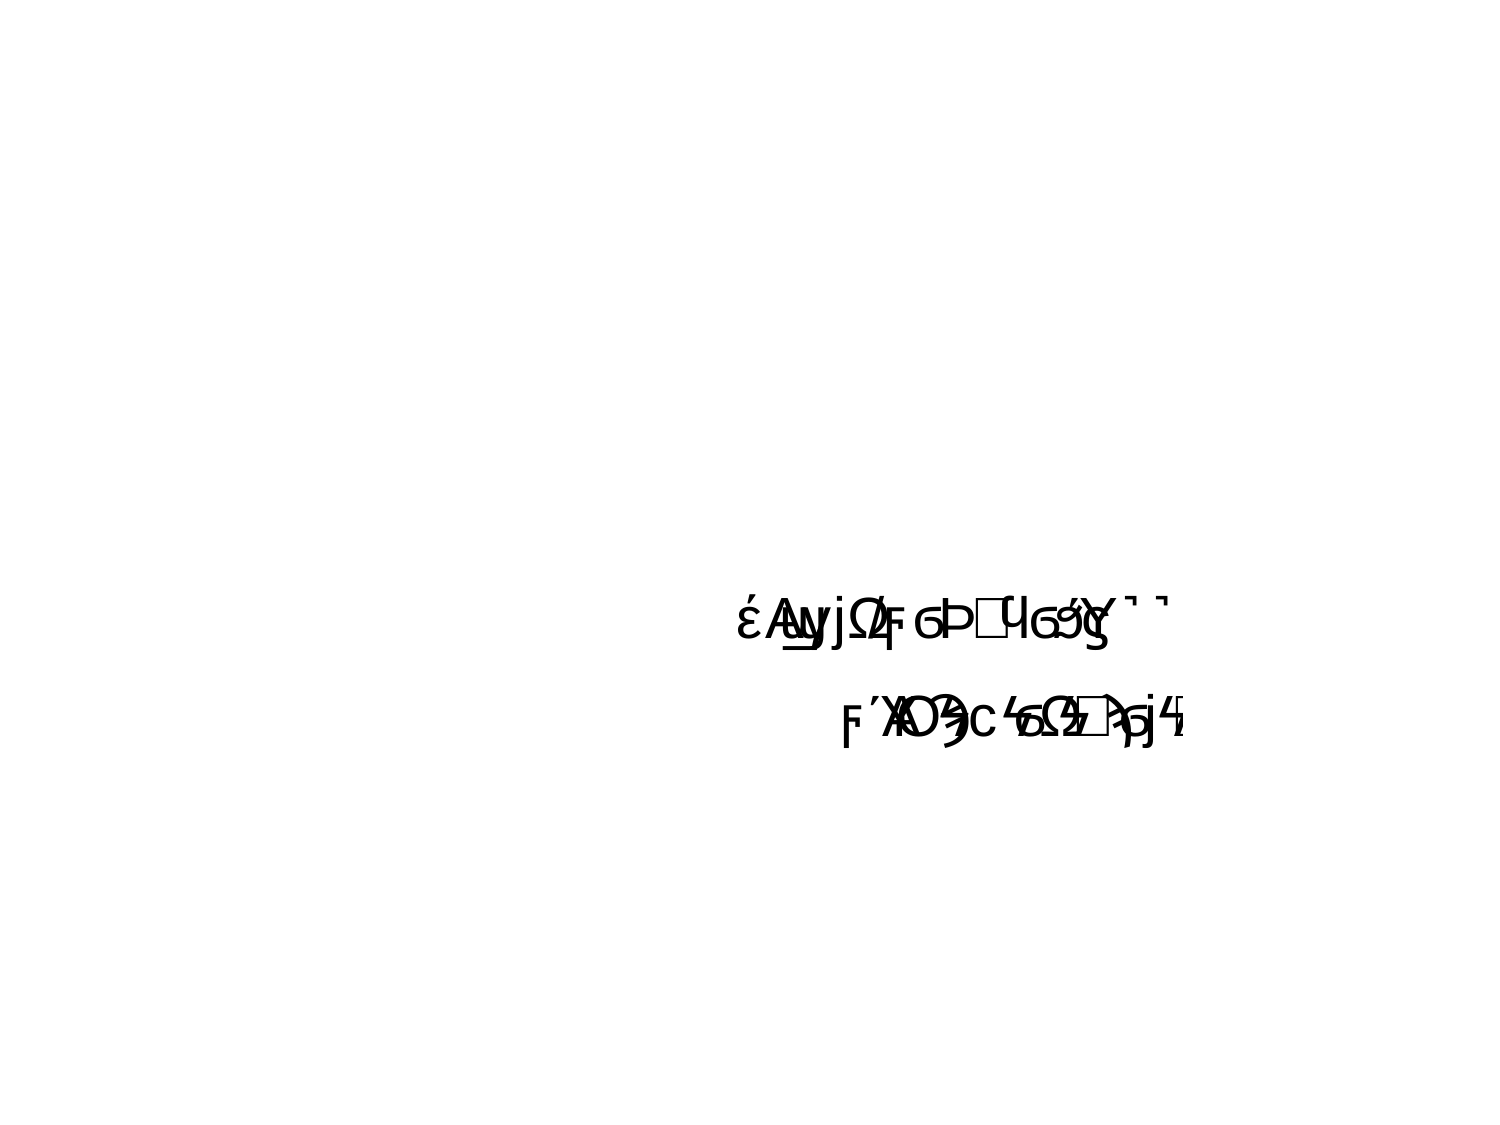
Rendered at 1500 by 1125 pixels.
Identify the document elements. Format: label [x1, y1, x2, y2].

list [316, 486, 1183, 782]
